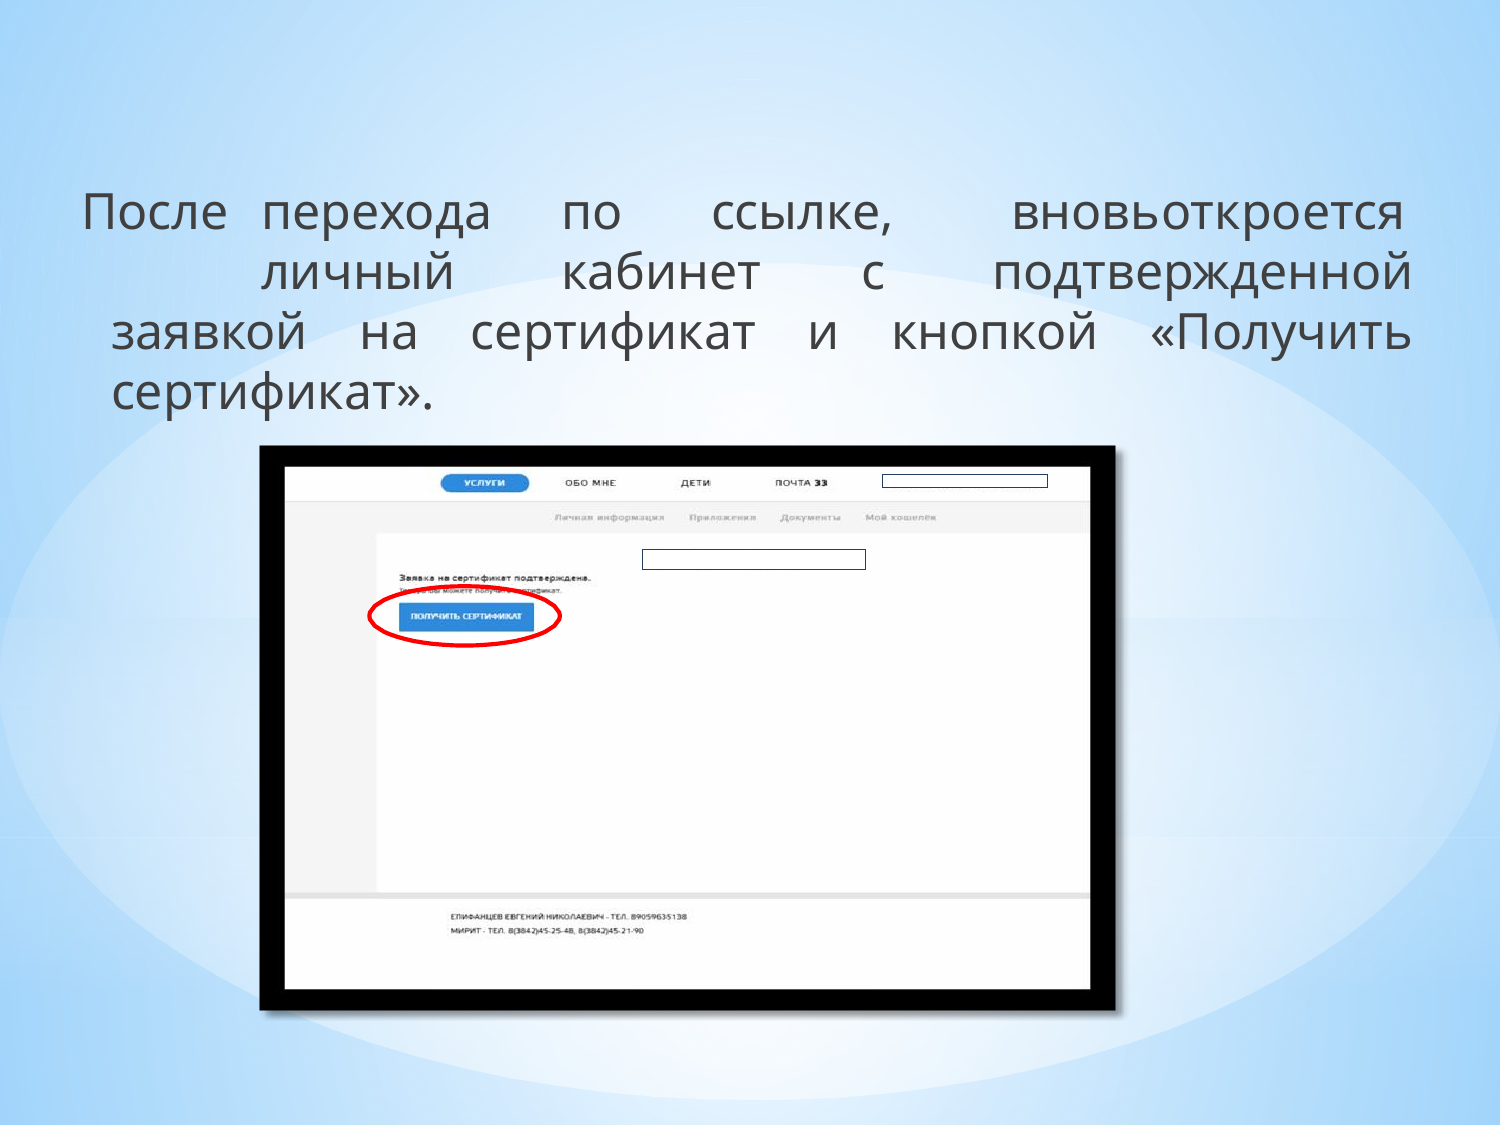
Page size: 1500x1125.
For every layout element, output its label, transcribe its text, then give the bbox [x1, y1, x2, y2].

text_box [257, 445, 1133, 1022]
list После перехода по ссылке, вновь откроется личный кабинет с подтвержденной заявкой на сертификат и кнопкой «Получить сертификат». [58, 105, 1429, 1055]
